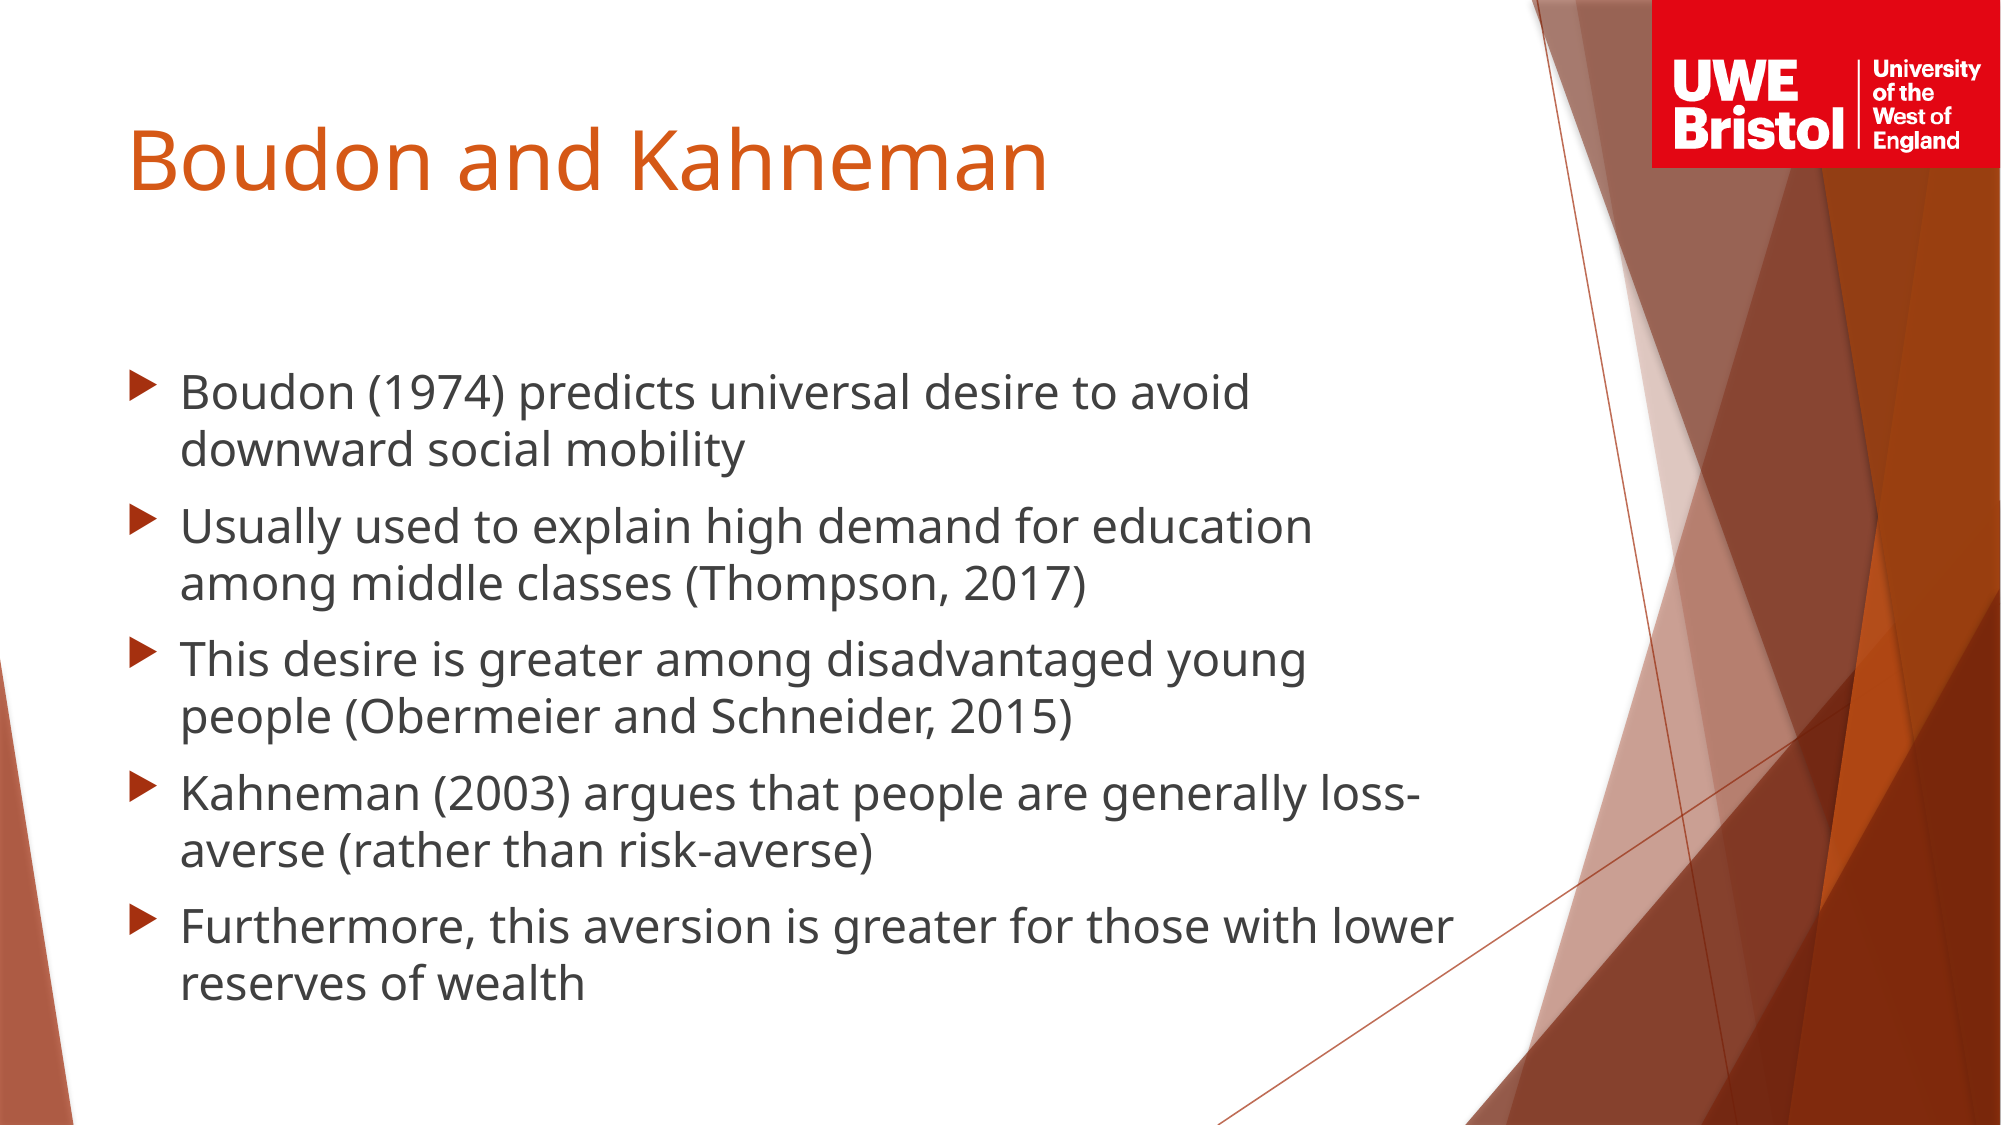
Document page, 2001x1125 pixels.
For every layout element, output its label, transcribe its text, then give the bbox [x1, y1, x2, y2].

list Boudon (1974) predicts universal desire to avoid downward social mobility Usually used to explain high demand for education among middle classes (Thompson, 2017) This desire is greater among disadvantaged young people (Obermeier and Schneider, 2015) Kahneman (2003) argues that people are generally loss-averse (rather than risk-averse) Furthermore, this aversion is greater for those with lower reserves of wealth [111, 354, 1479, 1025]
title Boudon and Kahneman [111, 99, 1522, 317]
picture [1652, 0, 2001, 168]
